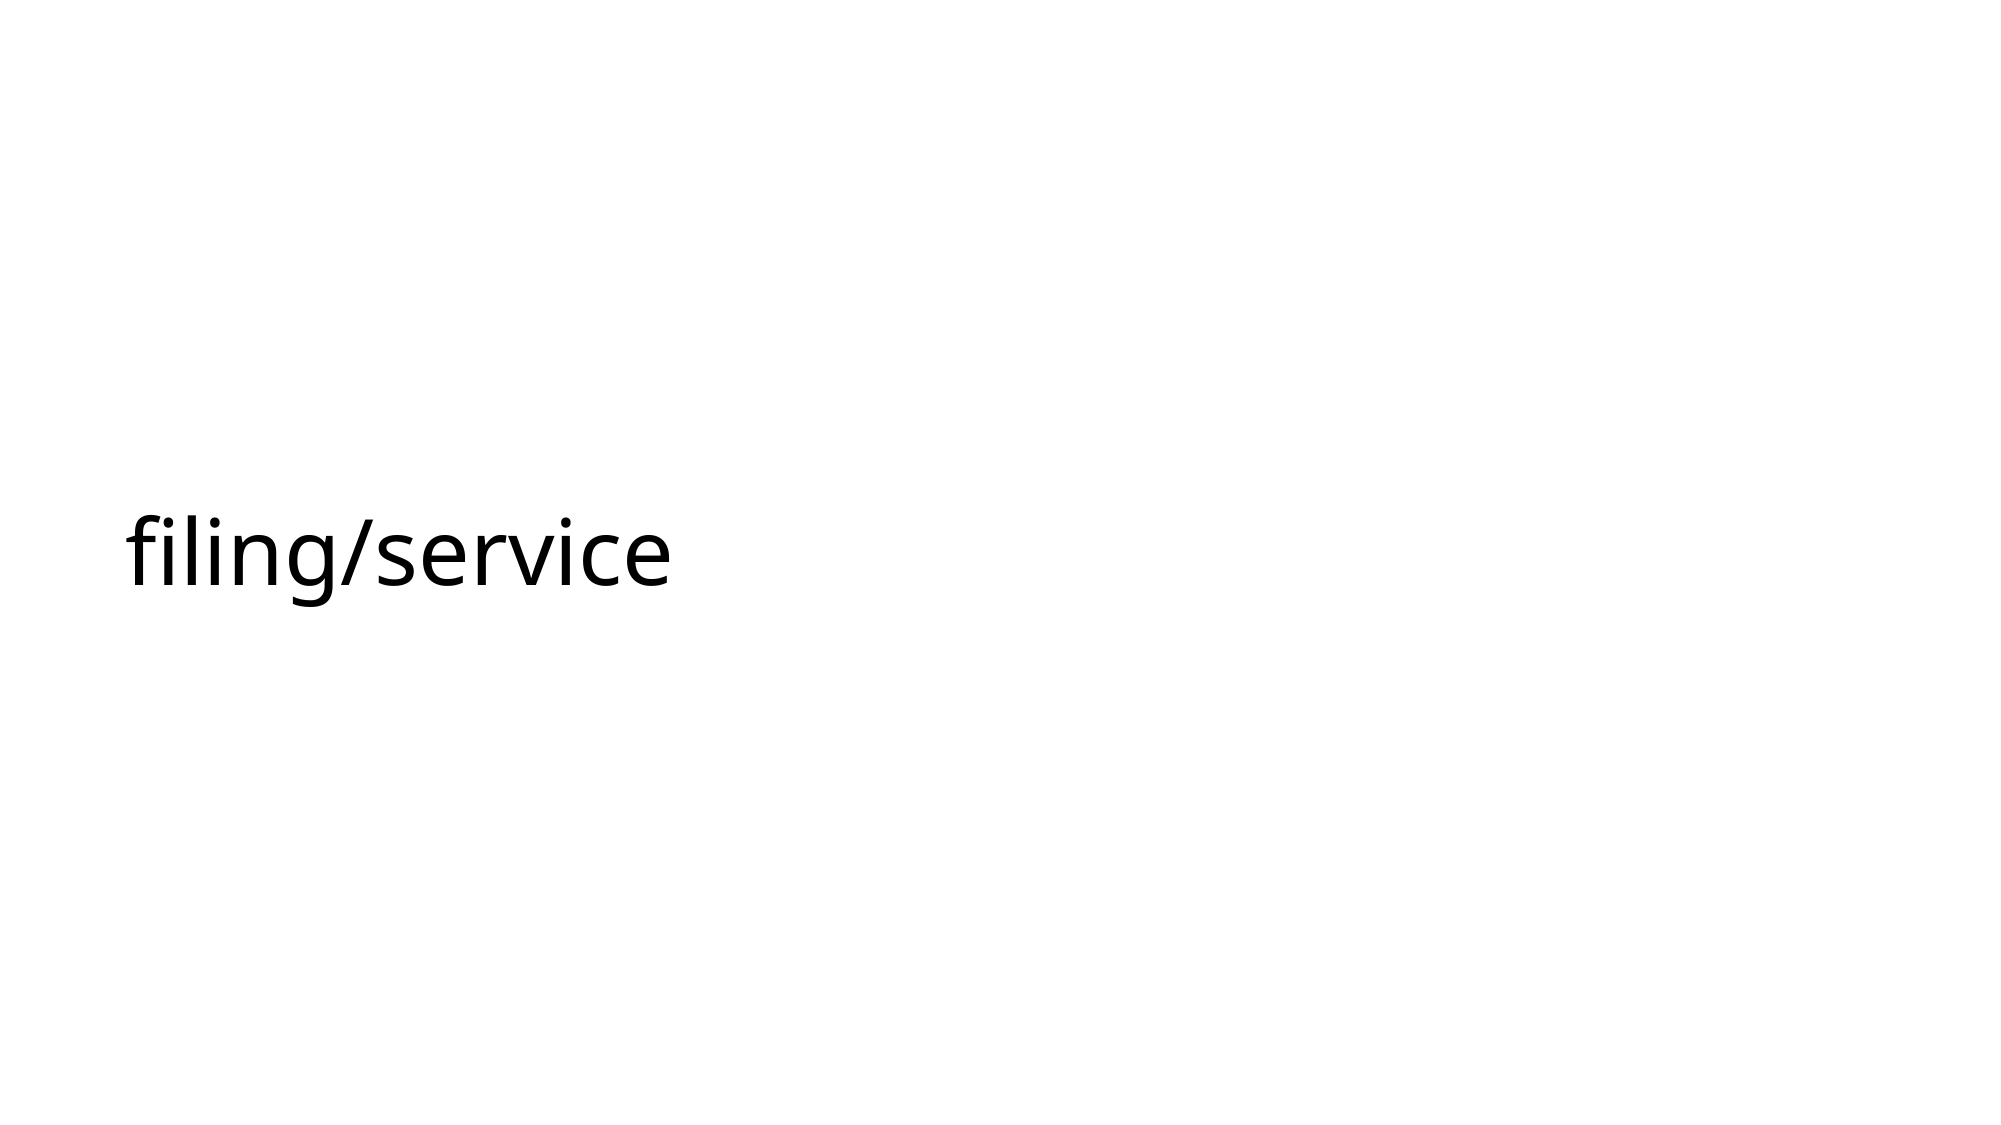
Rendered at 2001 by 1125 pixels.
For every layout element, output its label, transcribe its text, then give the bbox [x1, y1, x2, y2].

title filing/service [110, 59, 1863, 1052]
